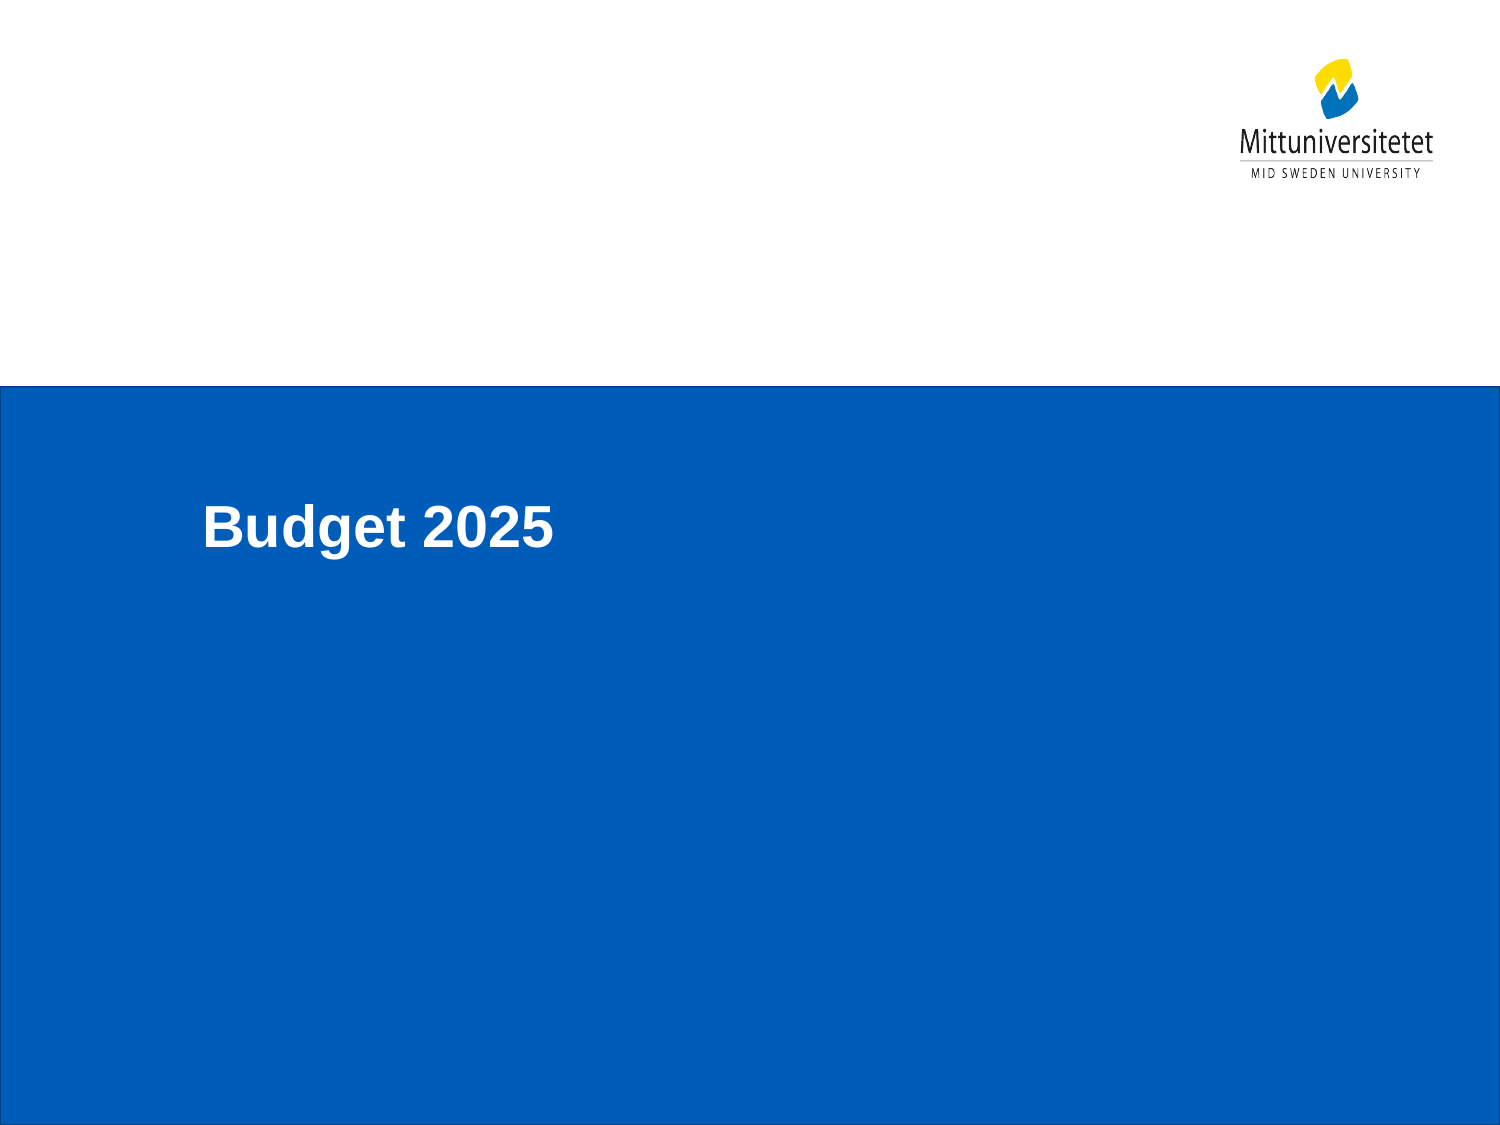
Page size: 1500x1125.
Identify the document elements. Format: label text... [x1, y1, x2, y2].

picture [1240, 59, 1433, 178]
title Budget 2025 [187, 495, 1397, 723]
